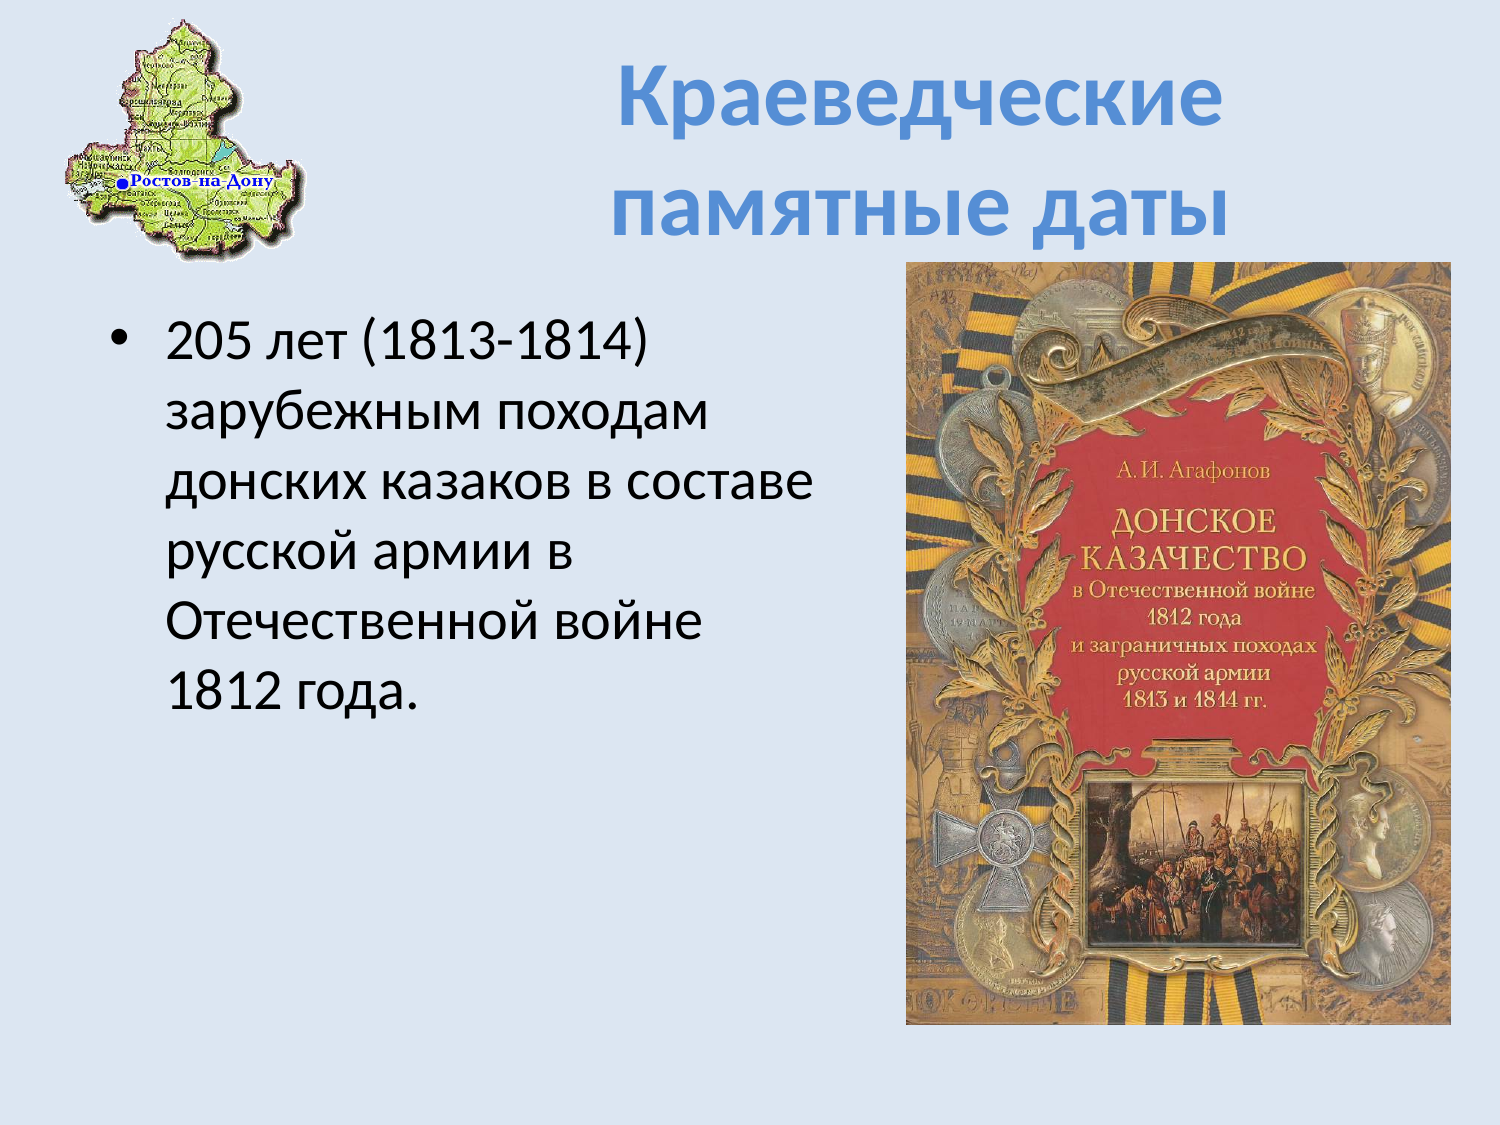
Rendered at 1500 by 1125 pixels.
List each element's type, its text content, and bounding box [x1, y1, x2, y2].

picture [906, 262, 1451, 1025]
text_box Краеведческие памятные даты [466, 45, 1376, 244]
picture [64, 18, 308, 263]
text_box 205 лет (1813-1814) зарубежным походам донских казаков в составе русской армии в Отечественной войне 1812 года. [94, 293, 839, 1074]
